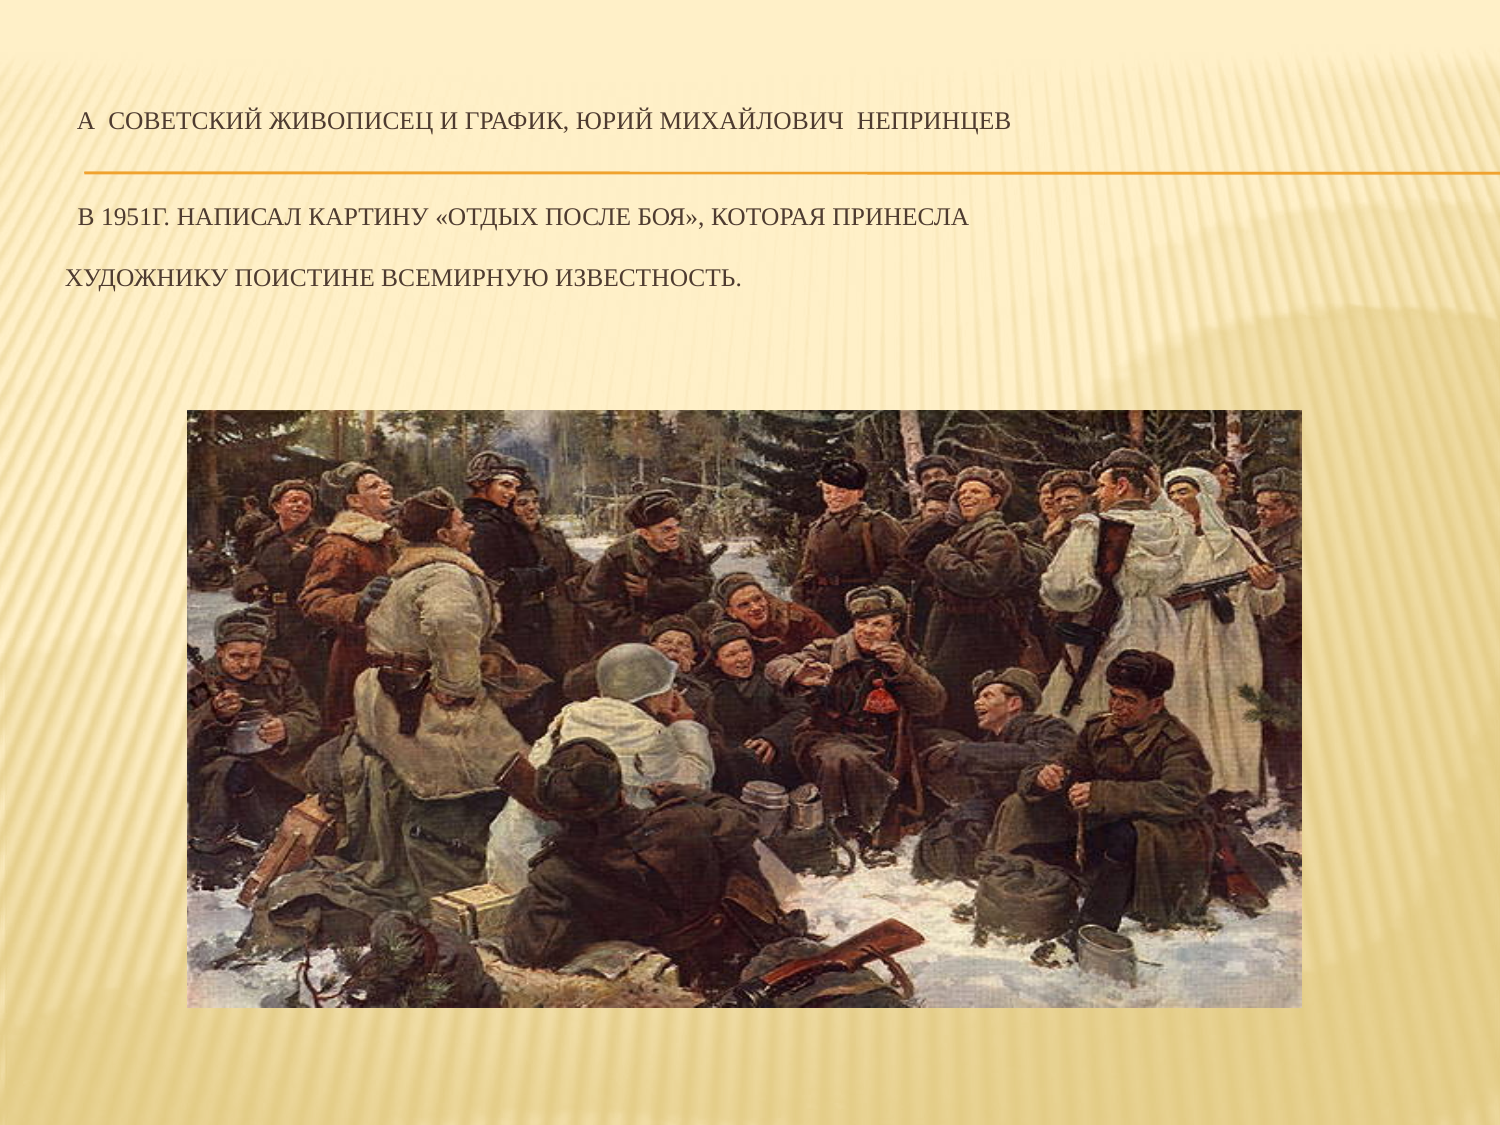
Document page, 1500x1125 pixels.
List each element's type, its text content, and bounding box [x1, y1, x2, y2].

title А Советский живописец и график, Юрий Михайлович Непринцев в 1951г. написал картину «Отдых после боя», которая принесла художнику поистине всемирную известность. [50, 75, 1475, 411]
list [187, 409, 1302, 1008]
